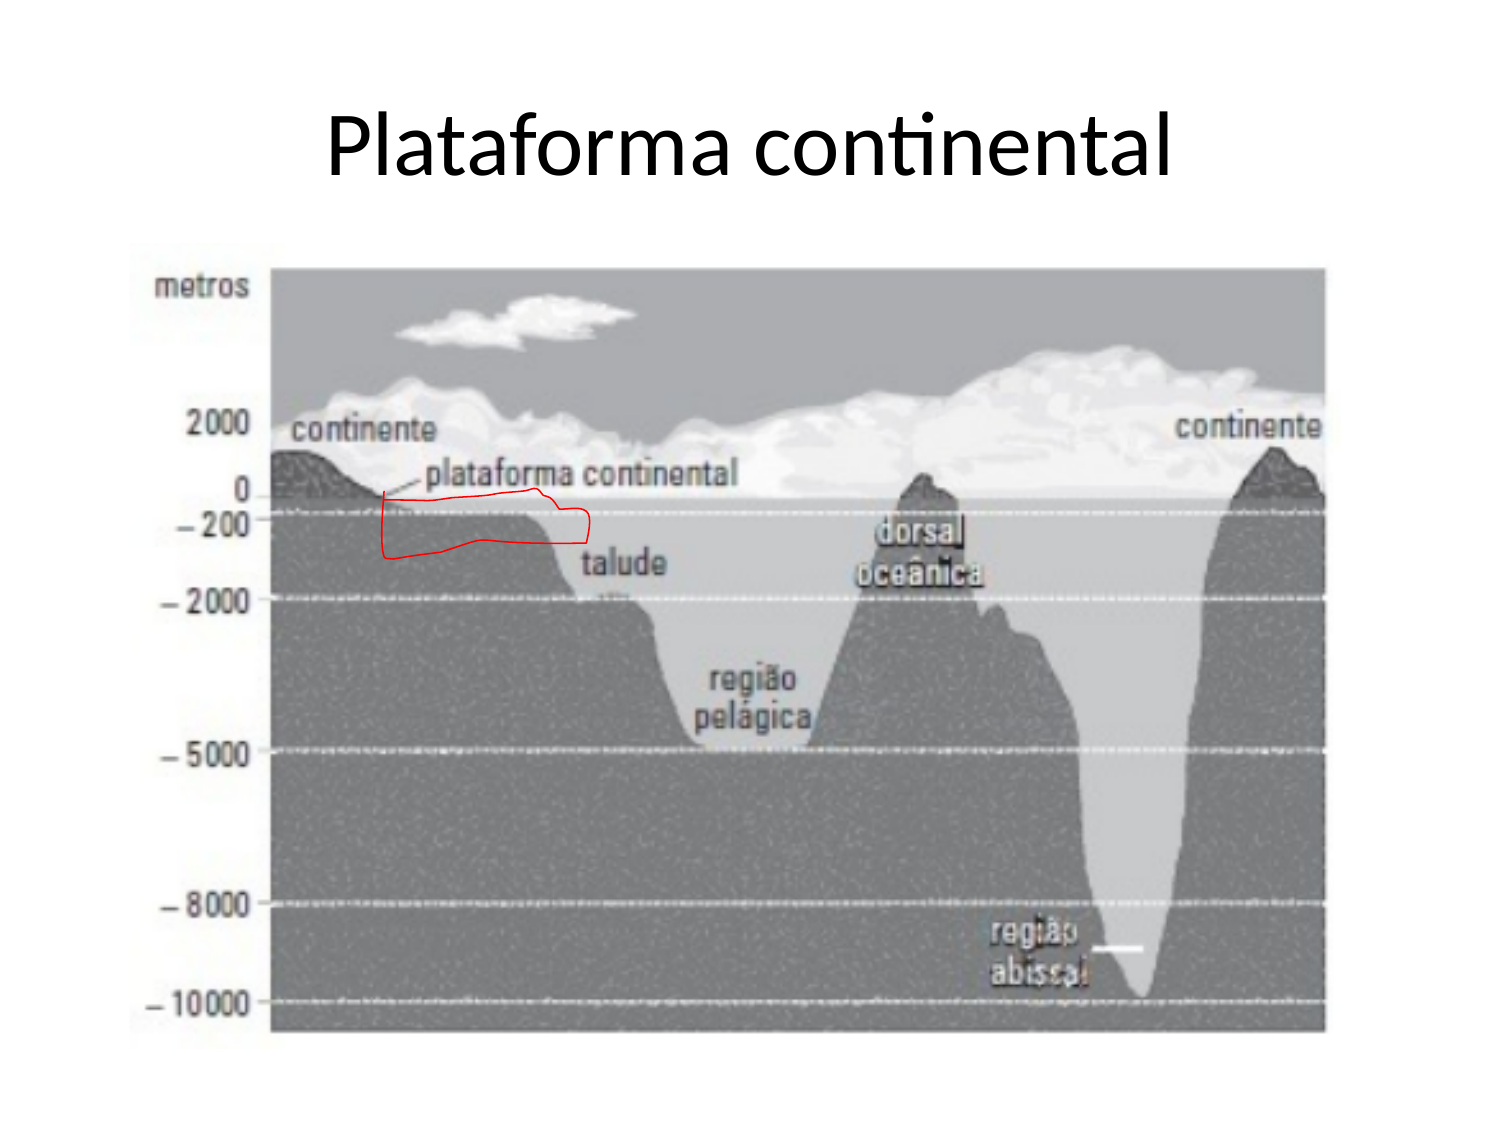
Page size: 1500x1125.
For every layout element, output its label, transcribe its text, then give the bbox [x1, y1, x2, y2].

picture [123, 243, 1341, 1049]
title Plataforma continental [75, 45, 1425, 233]
